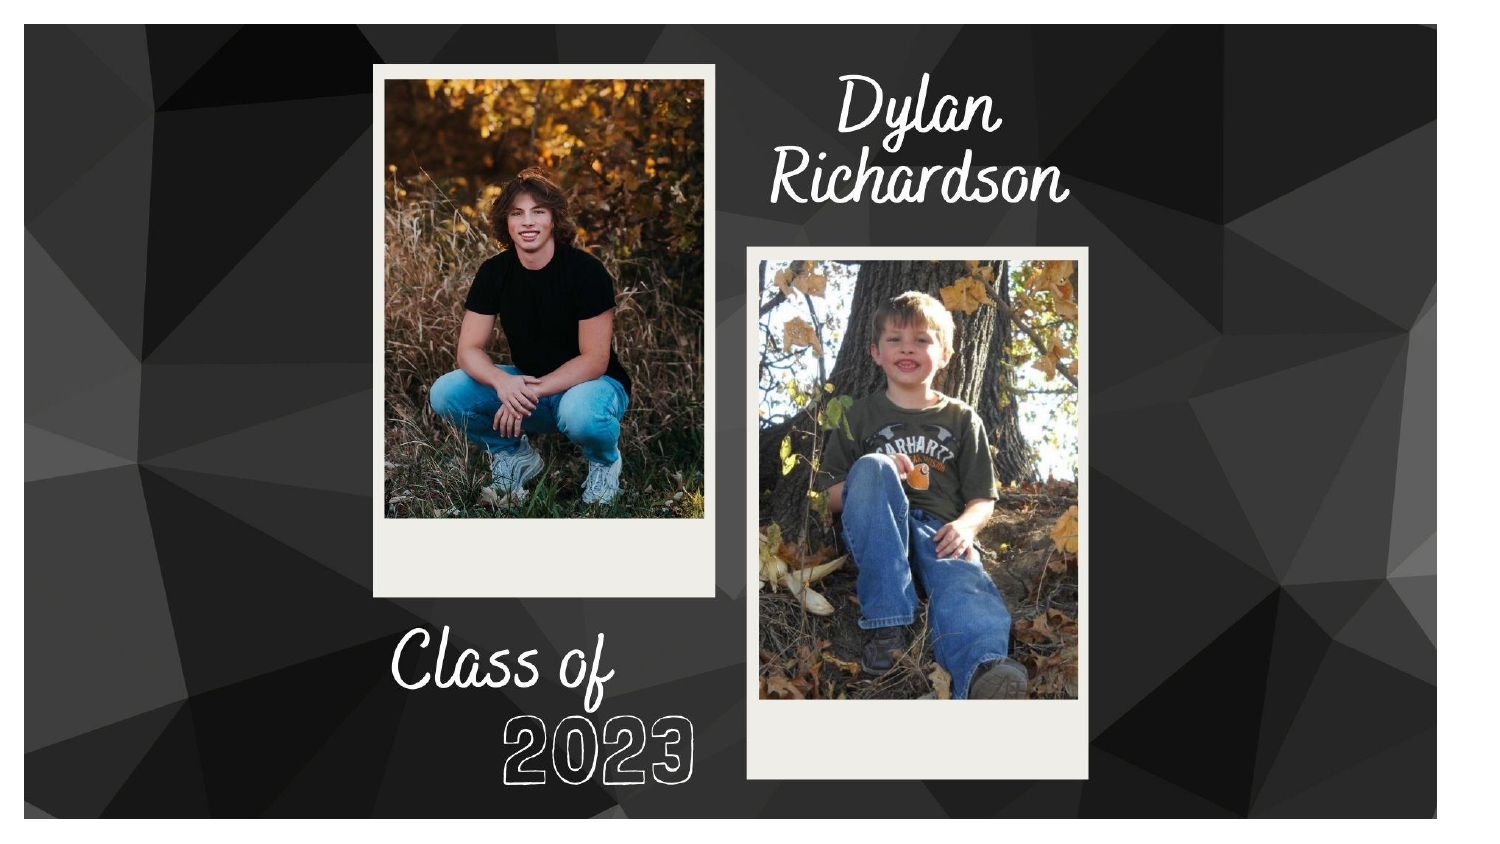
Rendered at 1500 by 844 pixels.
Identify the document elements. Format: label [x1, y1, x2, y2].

picture [24, 24, 1437, 819]
